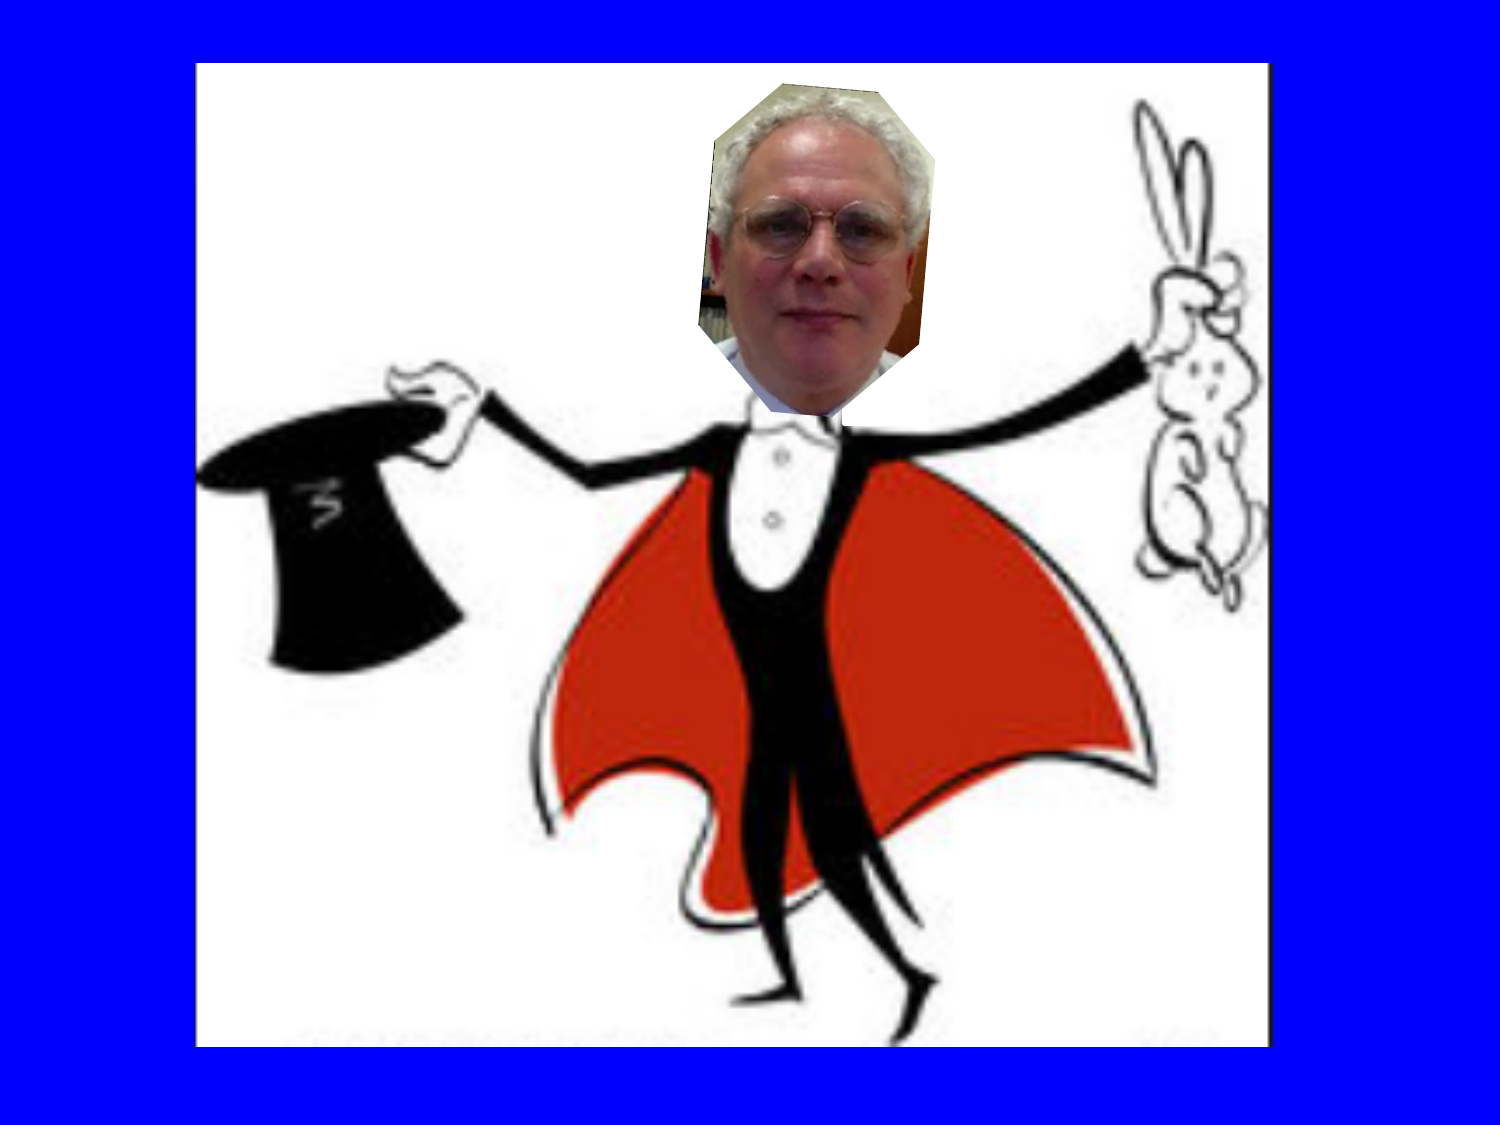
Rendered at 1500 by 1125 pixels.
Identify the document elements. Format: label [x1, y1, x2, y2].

picture [194, 63, 1274, 1047]
